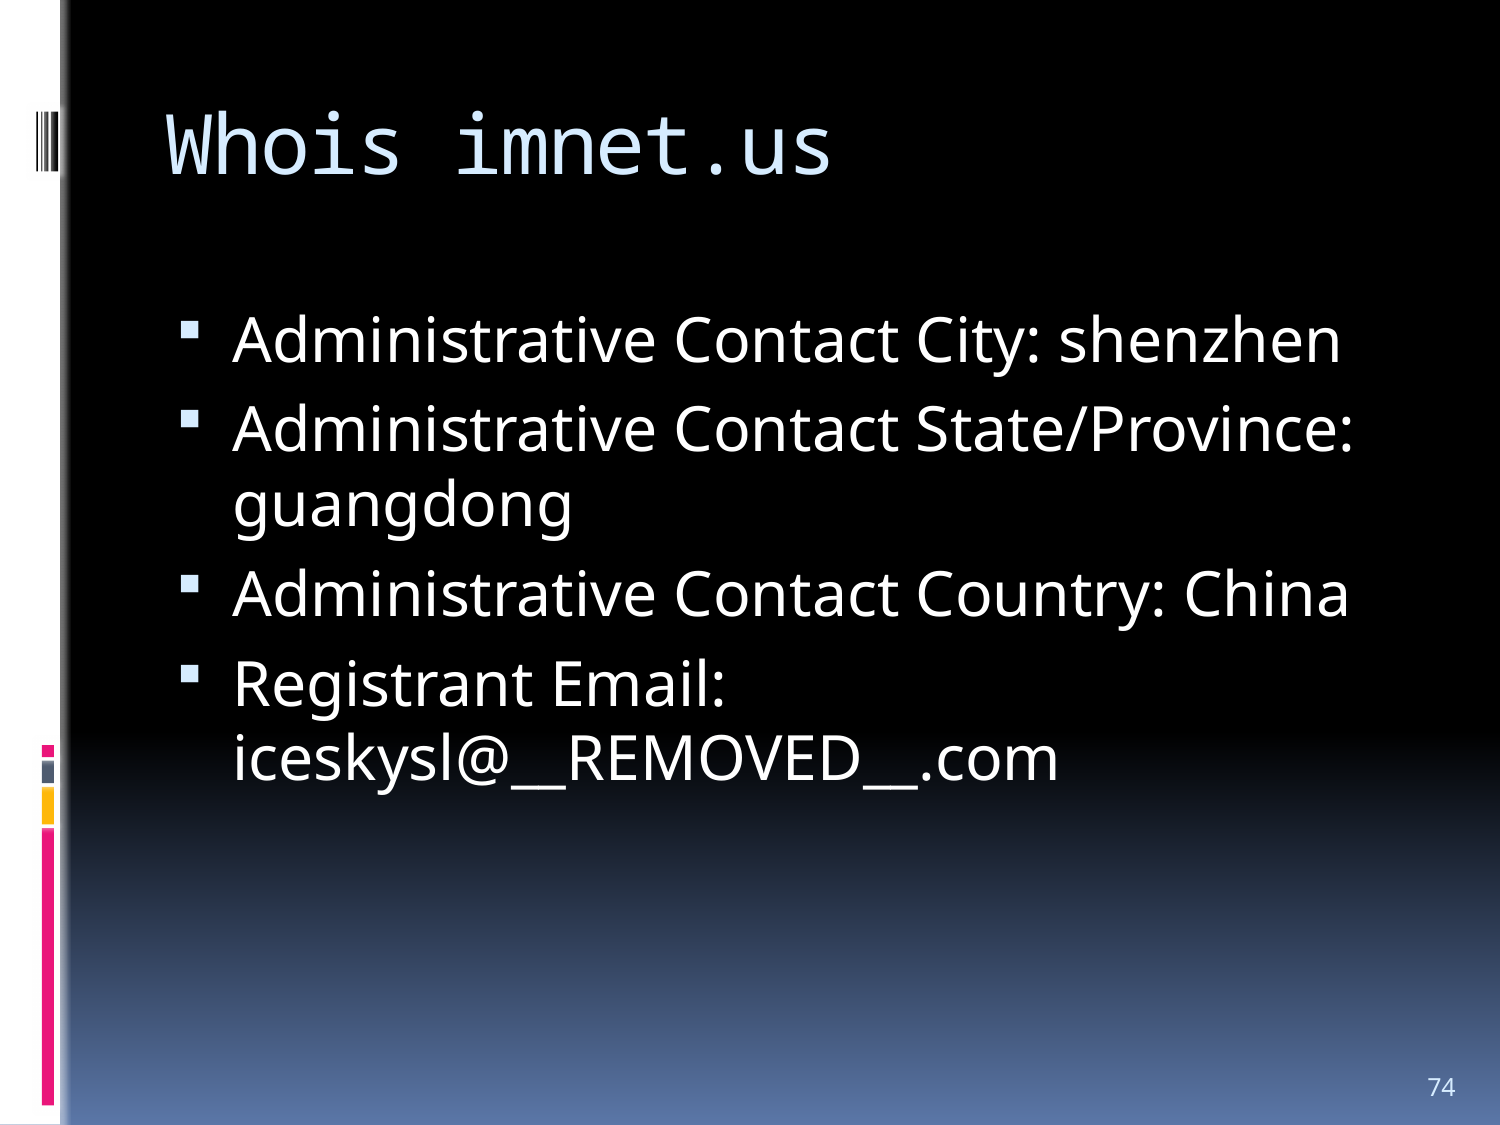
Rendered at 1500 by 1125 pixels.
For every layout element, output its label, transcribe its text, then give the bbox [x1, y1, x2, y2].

title Whois imnet.us [150, 83, 1425, 234]
slide_number 74 [1412, 1052, 1488, 1113]
list Administrative Contact City: shenzhen Administrative Contact State/Province: guangdong Administrative Contact Country: China Registrant Email: iceskysl@__REMOVED__.com [150, 292, 1425, 1043]
